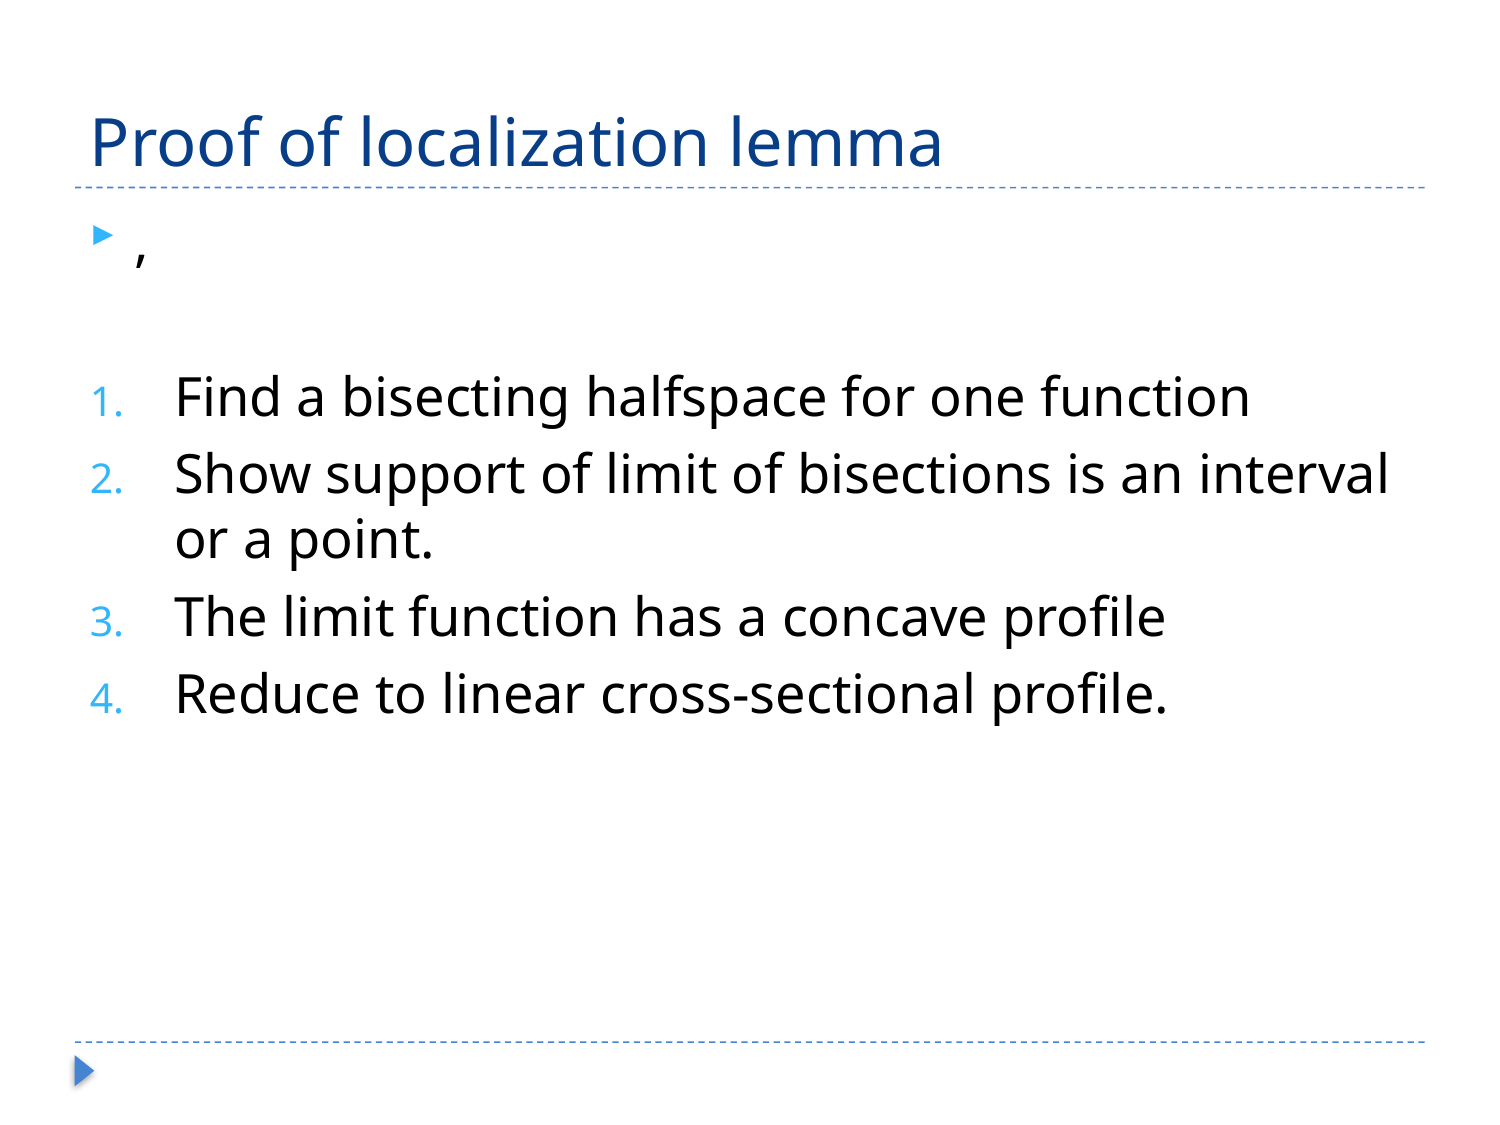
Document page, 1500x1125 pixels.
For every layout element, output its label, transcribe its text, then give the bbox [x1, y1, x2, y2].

title Proof of localization lemma [75, 24, 1425, 188]
